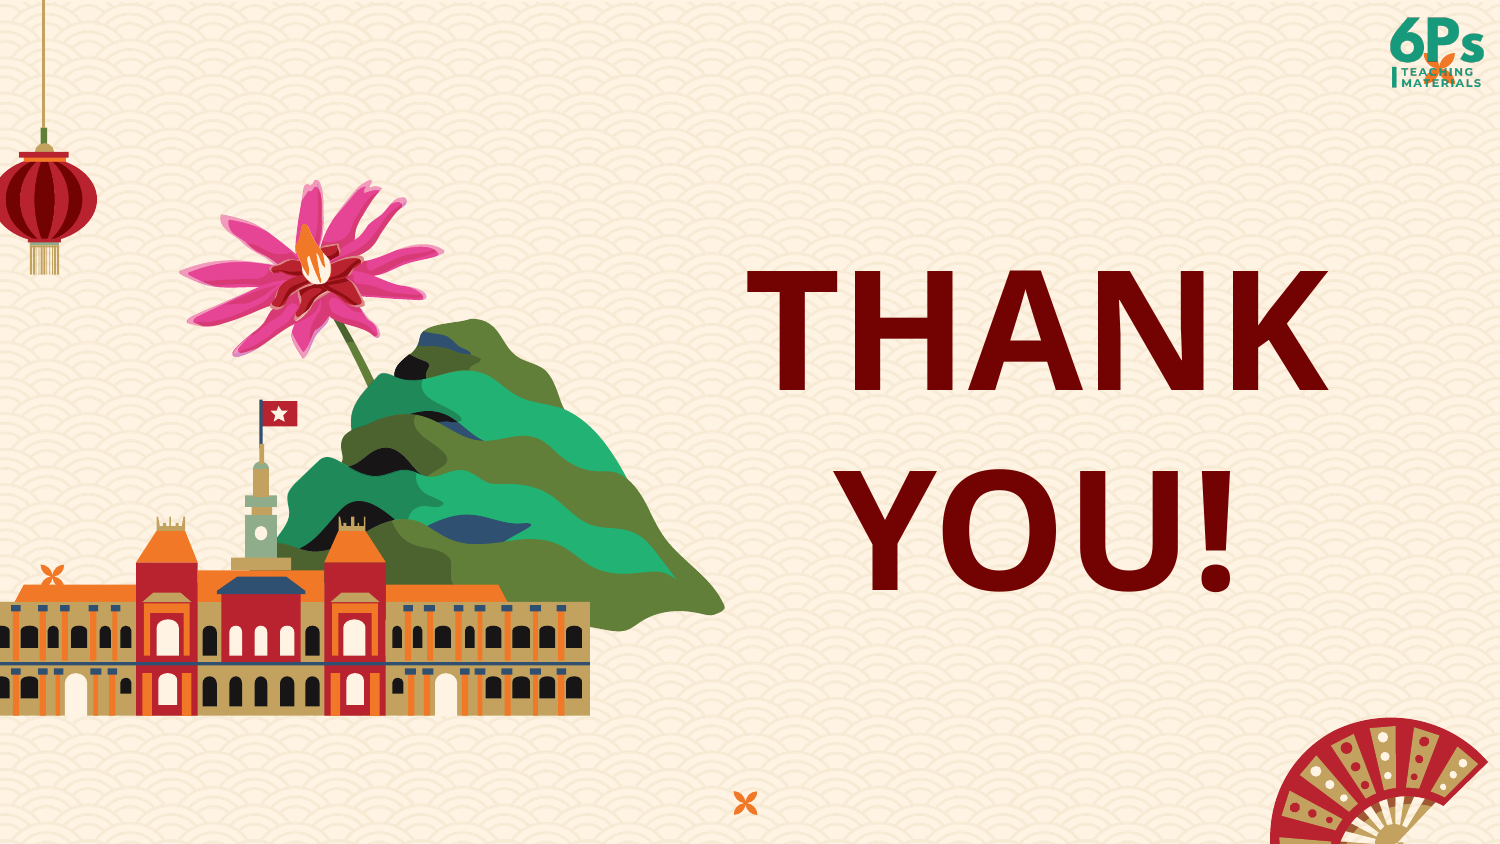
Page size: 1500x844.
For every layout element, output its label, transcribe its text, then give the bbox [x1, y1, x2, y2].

picture [1334, 0, 1500, 156]
title THANK YOU! [732, 381, 1383, 639]
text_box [0, 155, 728, 717]
